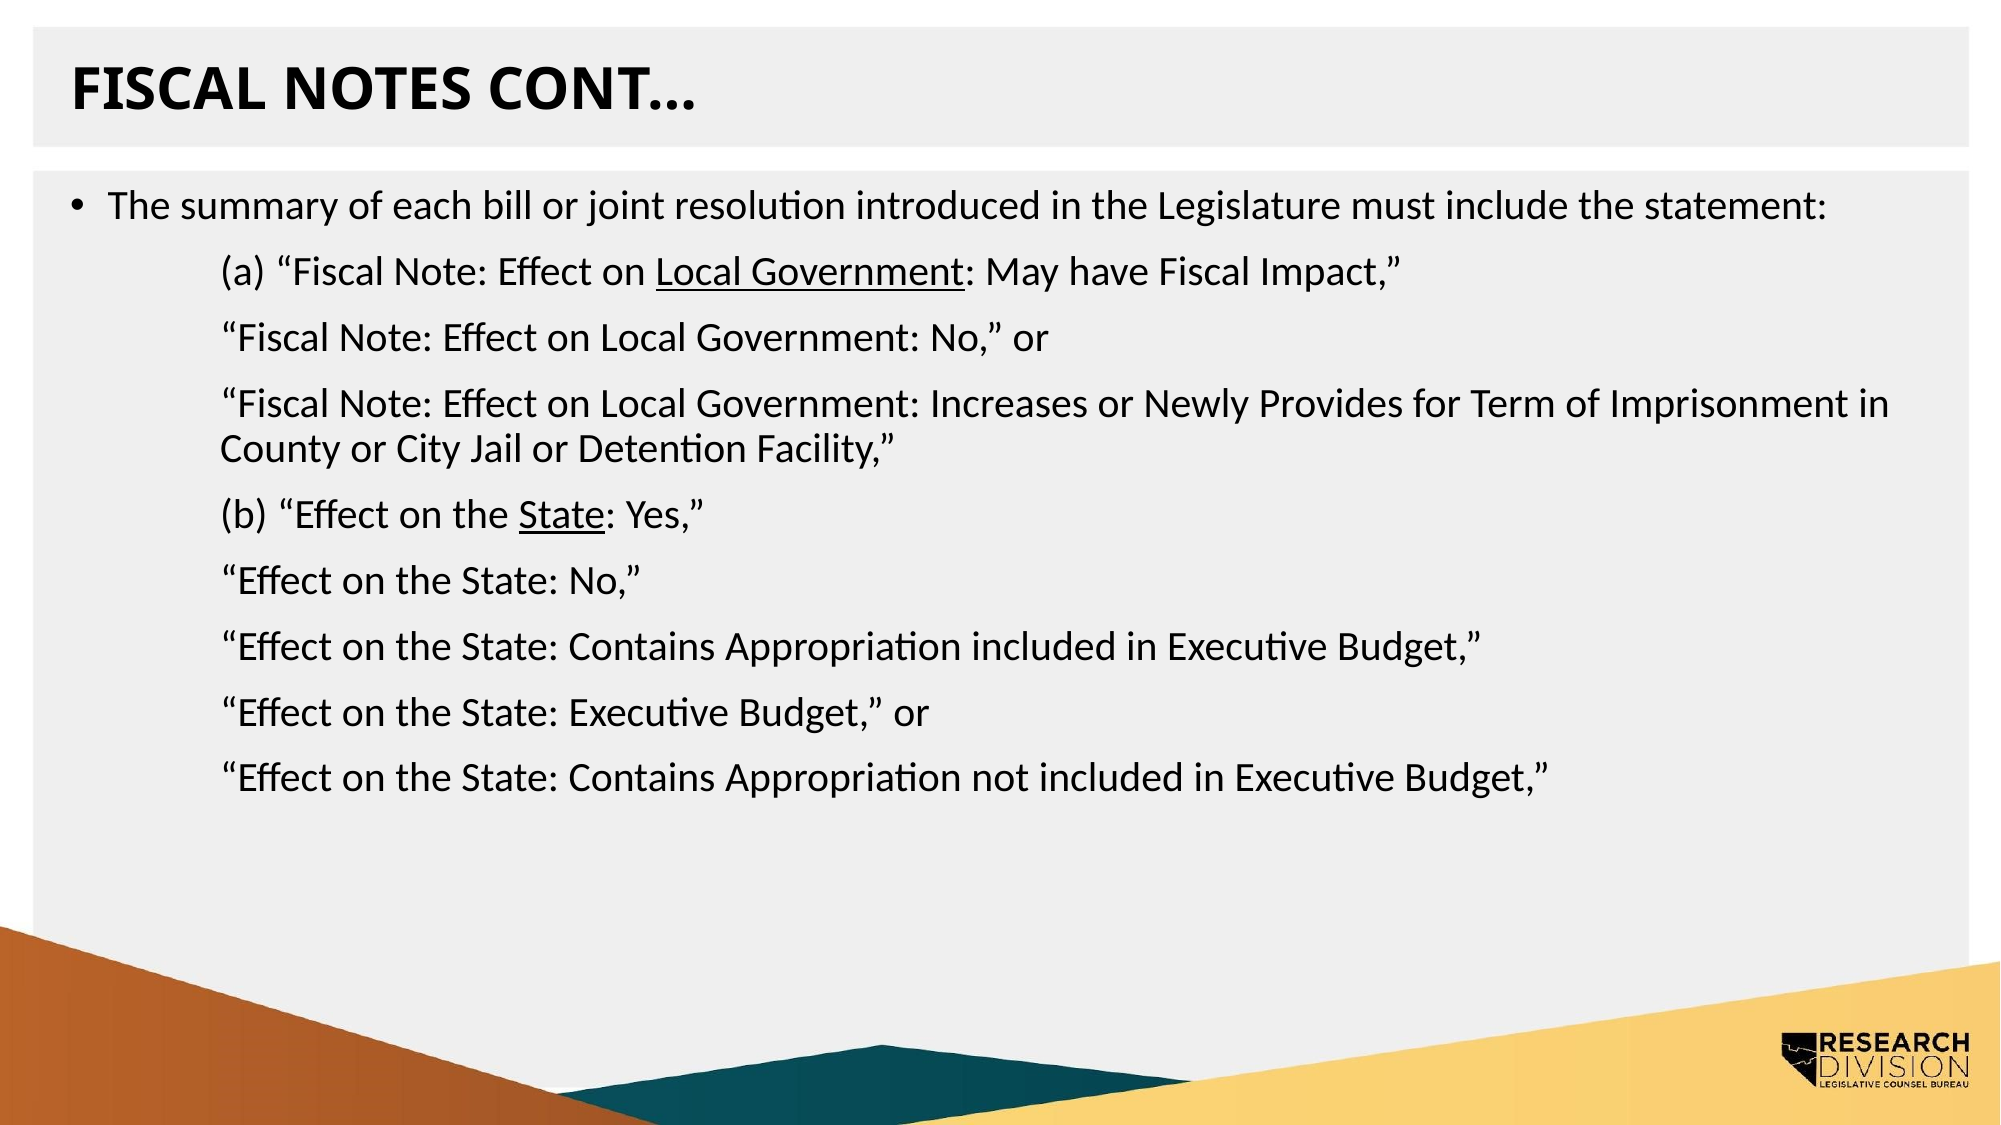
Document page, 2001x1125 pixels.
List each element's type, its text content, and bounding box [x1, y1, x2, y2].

picture [0, 0, 2001, 1125]
list The summary of each bill or joint resolution introduced in the Legislature must include the statement: (a) “Fiscal Note: Effect on Local Government: May have Fiscal Impact,” “Fiscal Note: Effect on Local Government: No,” or “Fiscal Note: Effect on Local Government: Increases or Newly Provides for Term of Imprisonment in County or City Jail or Detention Facility,” (b) “Effect on the State: Yes,” “Effect on the State: No,” “Effect on the State: Contains Appropriation included in Executive Budget,” “Effect on the State: Executive Budget,” or “Effect on the State: Contains Appropriation not included in Executive Budget,” [55, 176, 1942, 942]
title Fiscal Notes Cont… [55, 26, 1941, 156]
